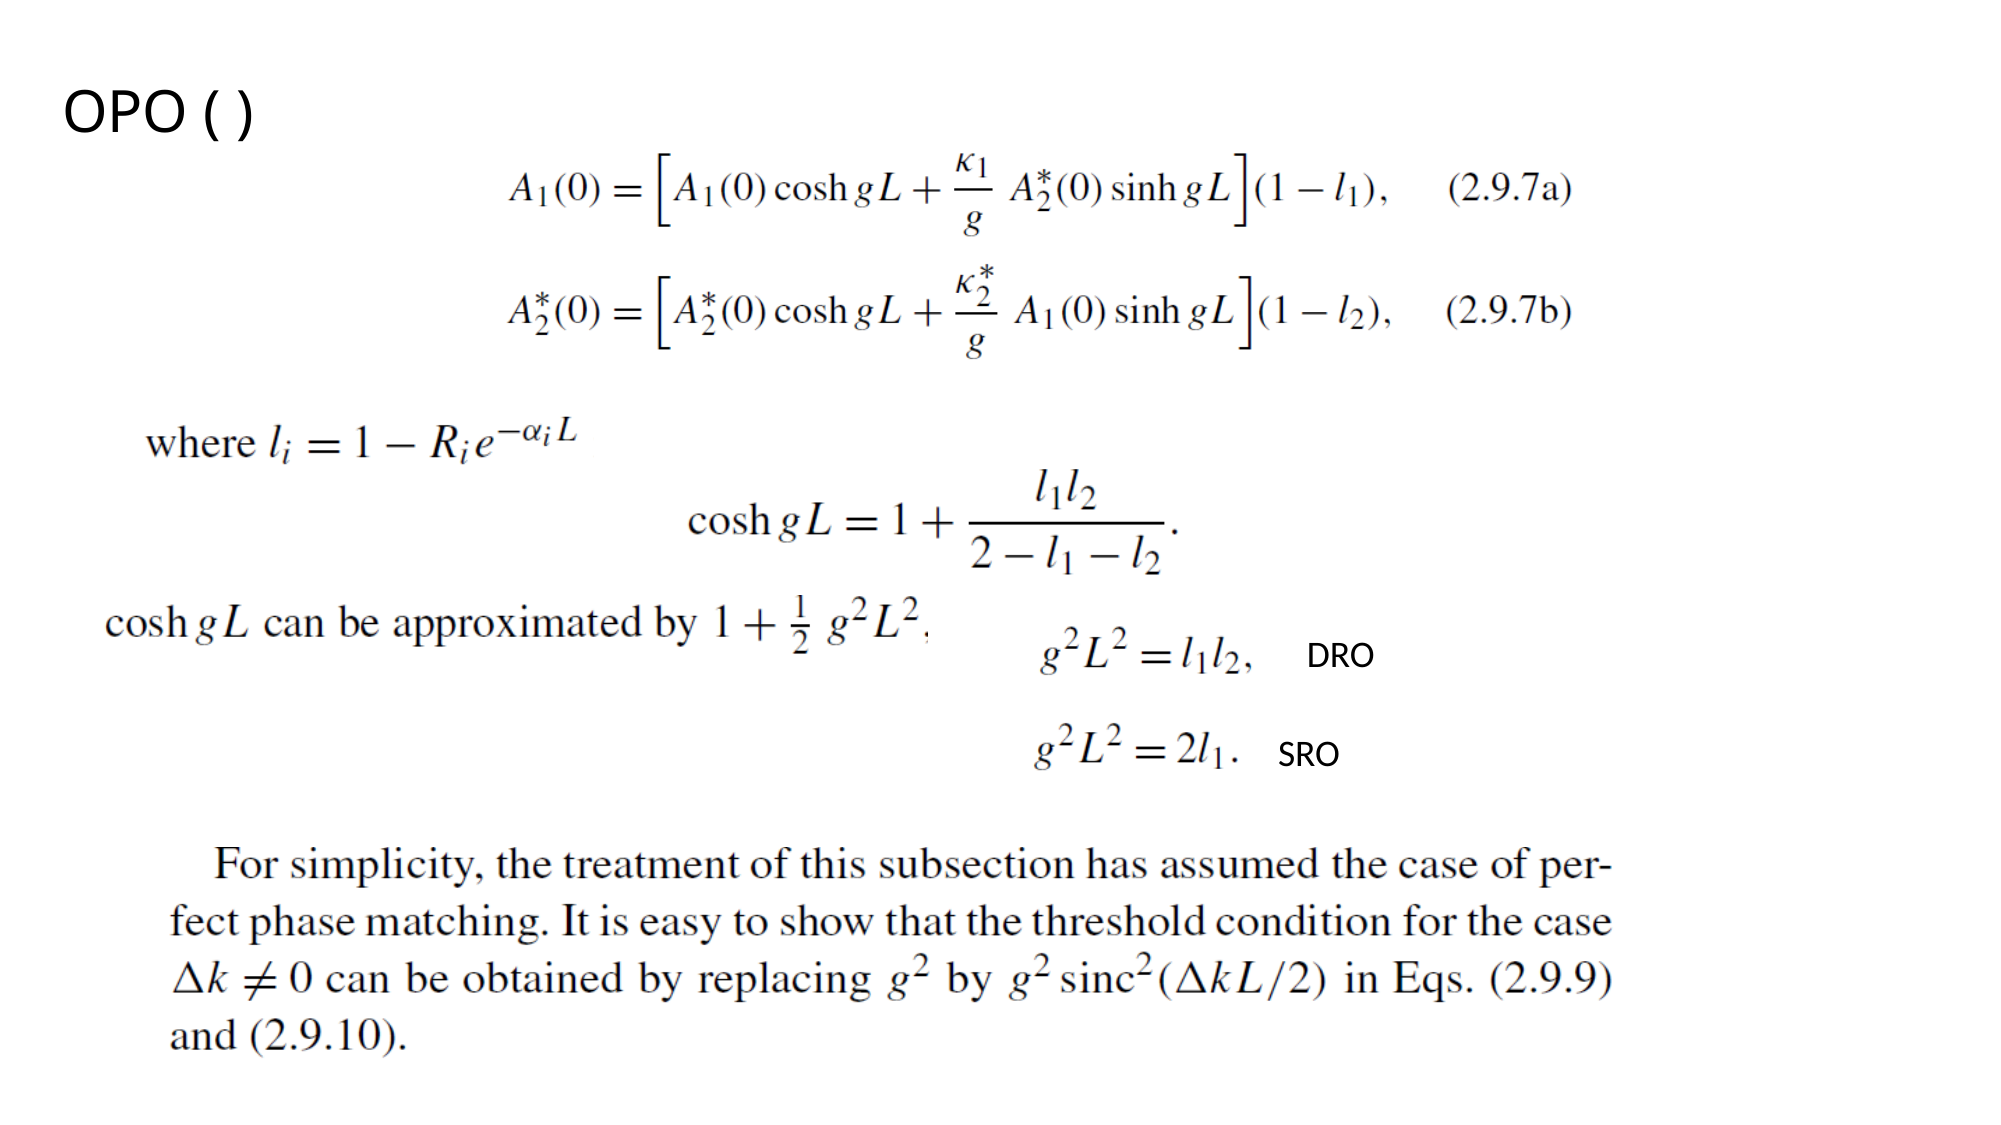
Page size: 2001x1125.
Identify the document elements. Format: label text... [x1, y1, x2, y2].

picture [1016, 615, 1317, 695]
picture [1028, 718, 1304, 785]
picture [143, 847, 1632, 1068]
picture [101, 121, 1663, 662]
text_box SRO [1304, 721, 1369, 781]
text_box DRO [1317, 622, 1405, 683]
